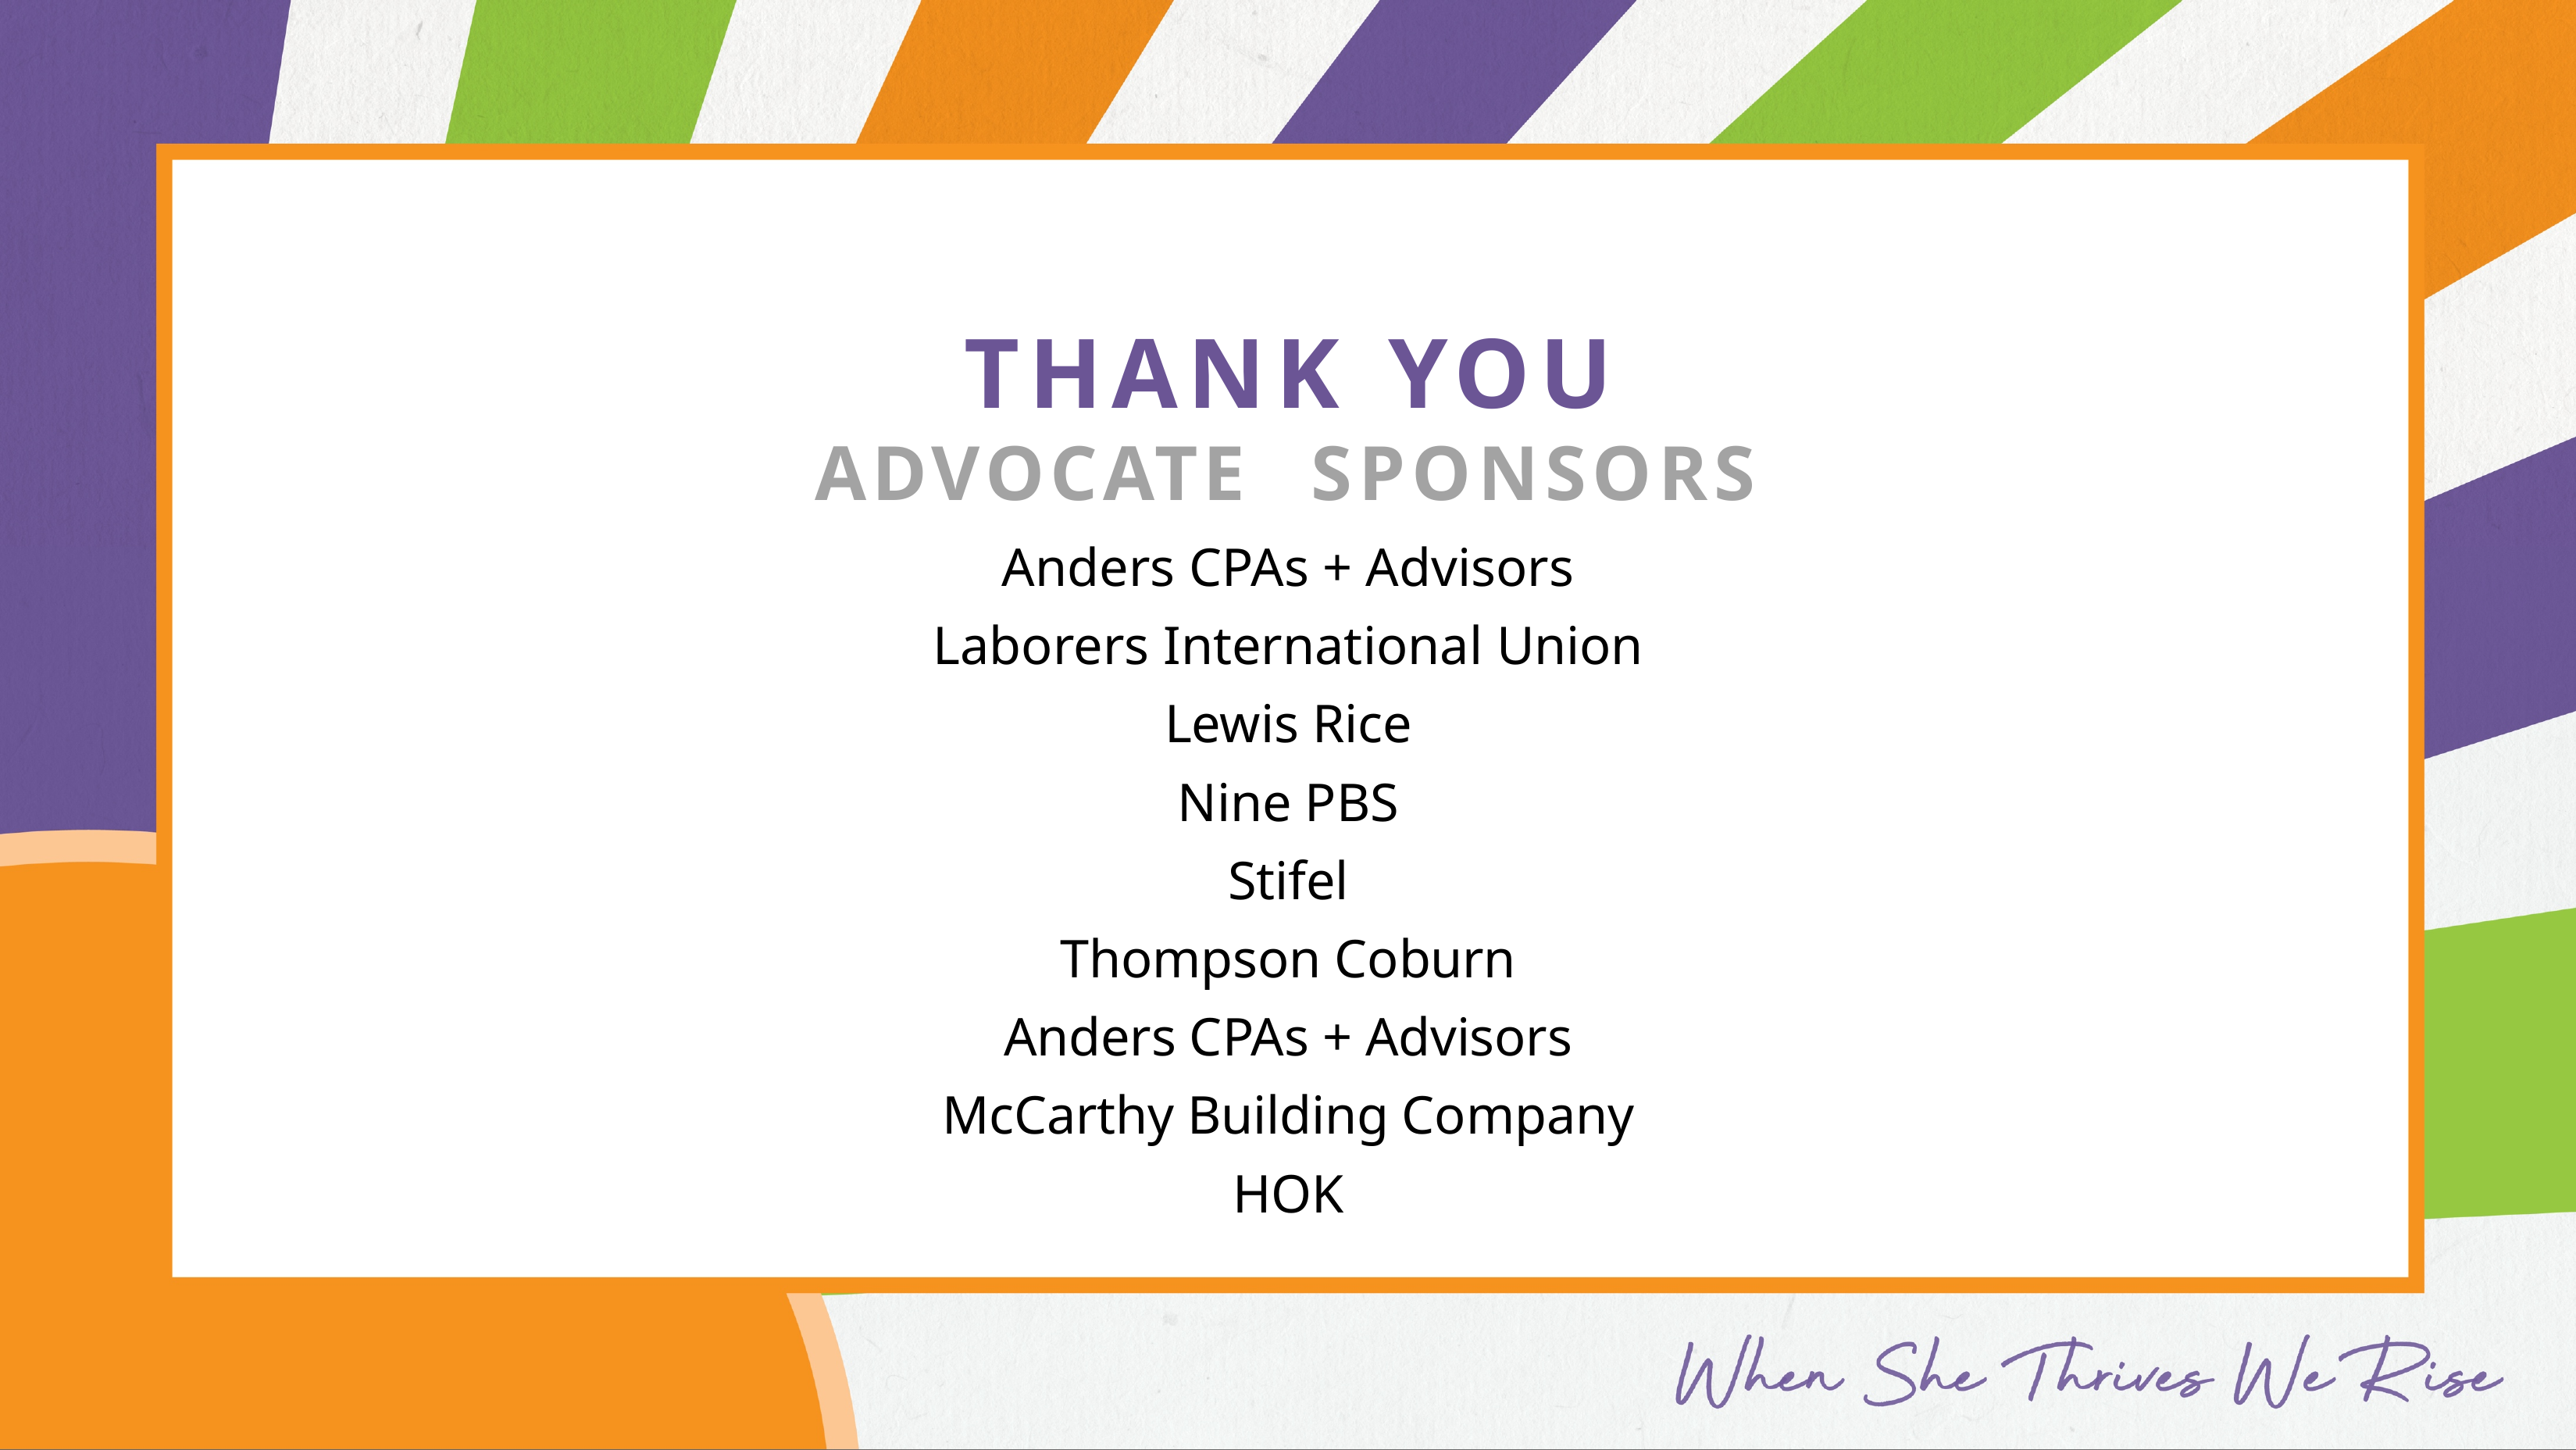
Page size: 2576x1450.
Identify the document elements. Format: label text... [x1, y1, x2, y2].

text_box Anders CPAs + Advisors Laborers International Union Lewis Rice Nine PBS Stifel Thompson Coburn Anders CPAs + Advisors McCarthy Building Company HOK [180, 518, 2396, 1223]
title THANK YOU ADVOCATE SPONSORS [807, 311, 1776, 556]
picture [0, 0, 2576, 1450]
